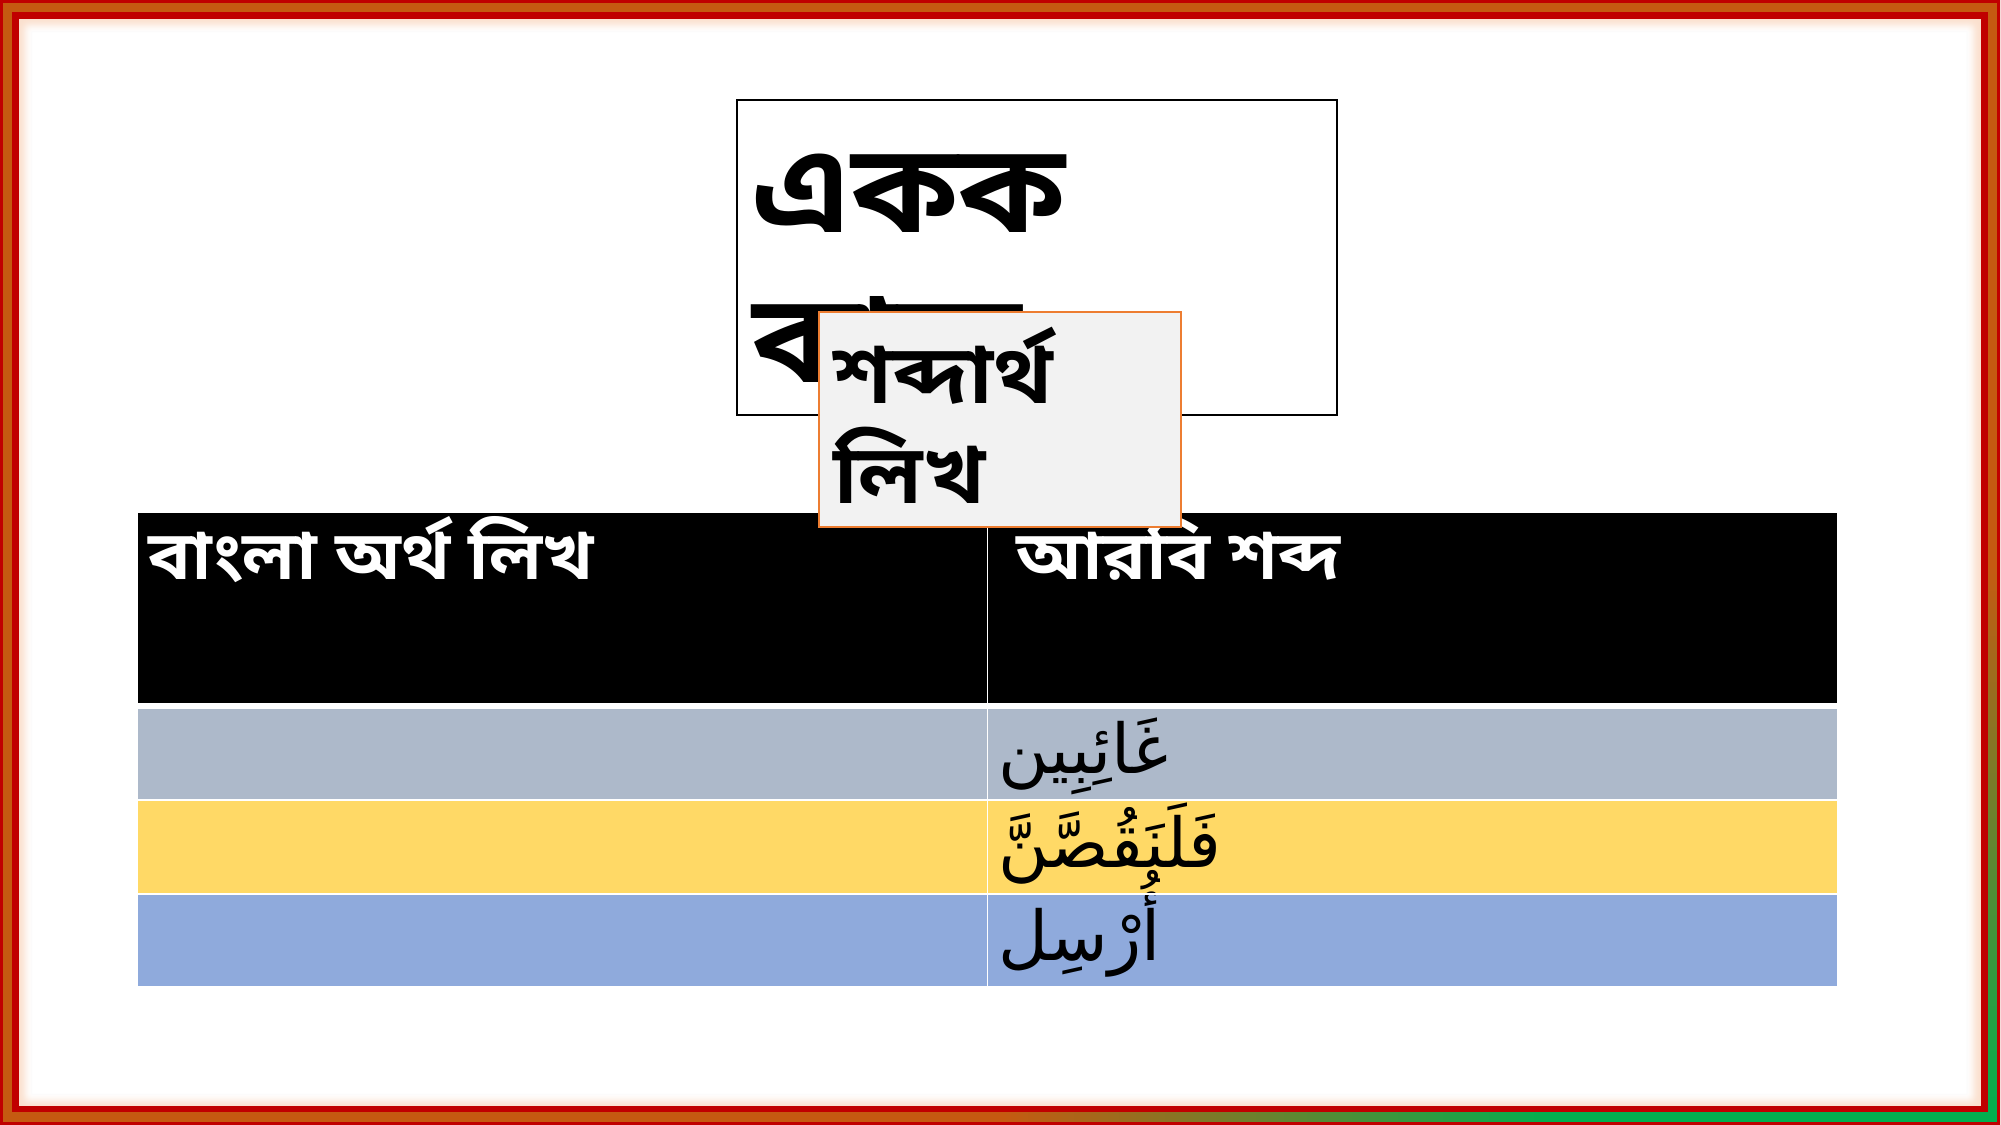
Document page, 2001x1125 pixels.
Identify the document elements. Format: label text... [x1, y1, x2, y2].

table_header আরবি শব্দ [988, 513, 1837, 703]
table_header বাংলা অর্থ লিখ [138, 513, 987, 703]
table_cell غَائِبِين [988, 709, 1837, 799]
table_cell أُرْسِل [988, 895, 1837, 986]
table_cell [138, 801, 987, 893]
table_cell [138, 895, 987, 986]
table_cell فَلَنَقُصَّنَّ [988, 801, 1837, 893]
table_cell [138, 709, 987, 799]
text_box একক কাজ [736, 99, 1338, 416]
text_box শব্দার্থ লিখ [818, 311, 1182, 528]
